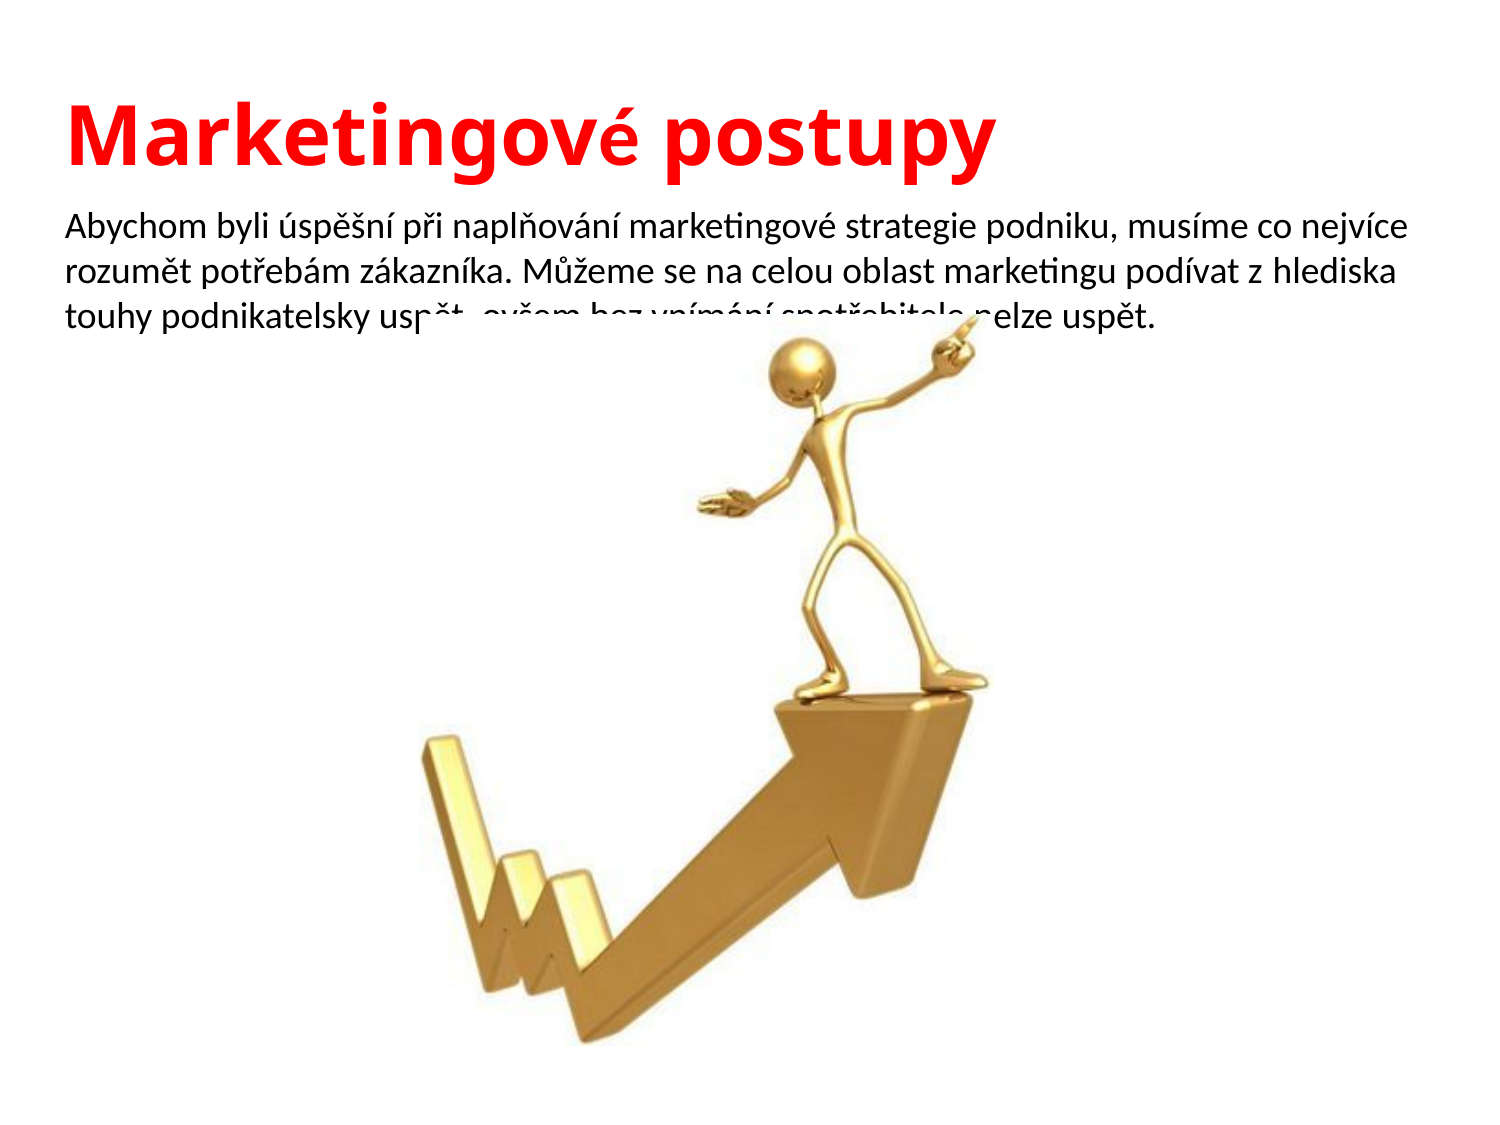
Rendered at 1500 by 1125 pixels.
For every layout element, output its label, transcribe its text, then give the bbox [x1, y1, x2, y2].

text_box Marketingové postupy Abychom byli úspěšní při naplňování marketingové strategie podniku, musíme co nejvíce rozumět potřebám zákazníka. Můžeme se na celou oblast marketingu podívat z hlediska touhy podnikatelsky uspět, ovšem bez vnímání spotřebitele nelze uspět. [50, 75, 1438, 344]
picture [419, 314, 994, 1047]
